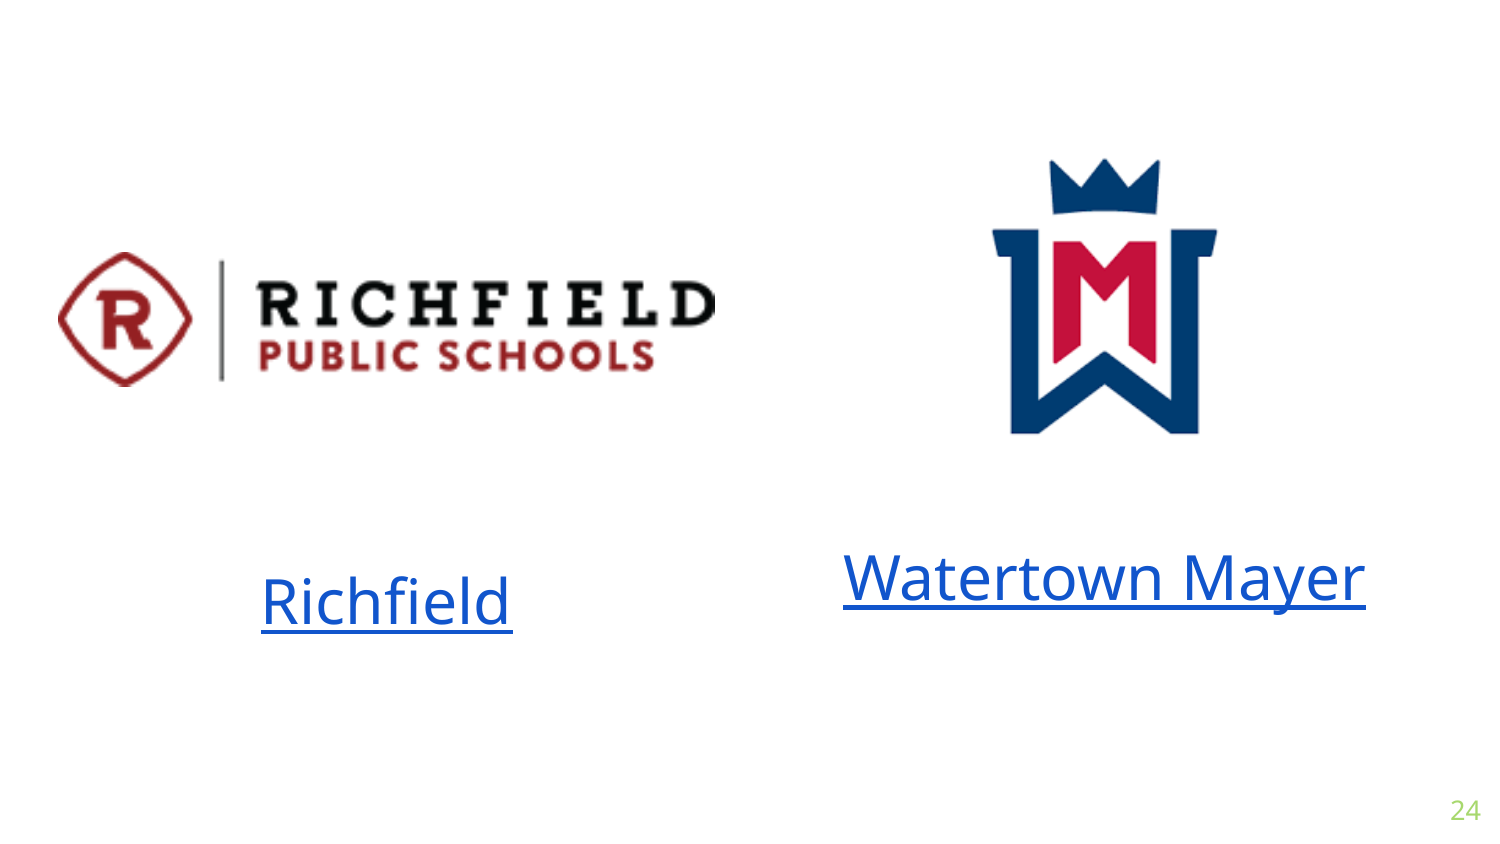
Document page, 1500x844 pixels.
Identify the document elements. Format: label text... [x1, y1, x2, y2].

text_box Richfield [58, 547, 715, 738]
slide_number ‹#› [1391, 779, 1482, 844]
picture [928, 134, 1281, 487]
picture [58, 252, 715, 388]
text_box Watertown Mayer [777, 522, 1433, 713]
